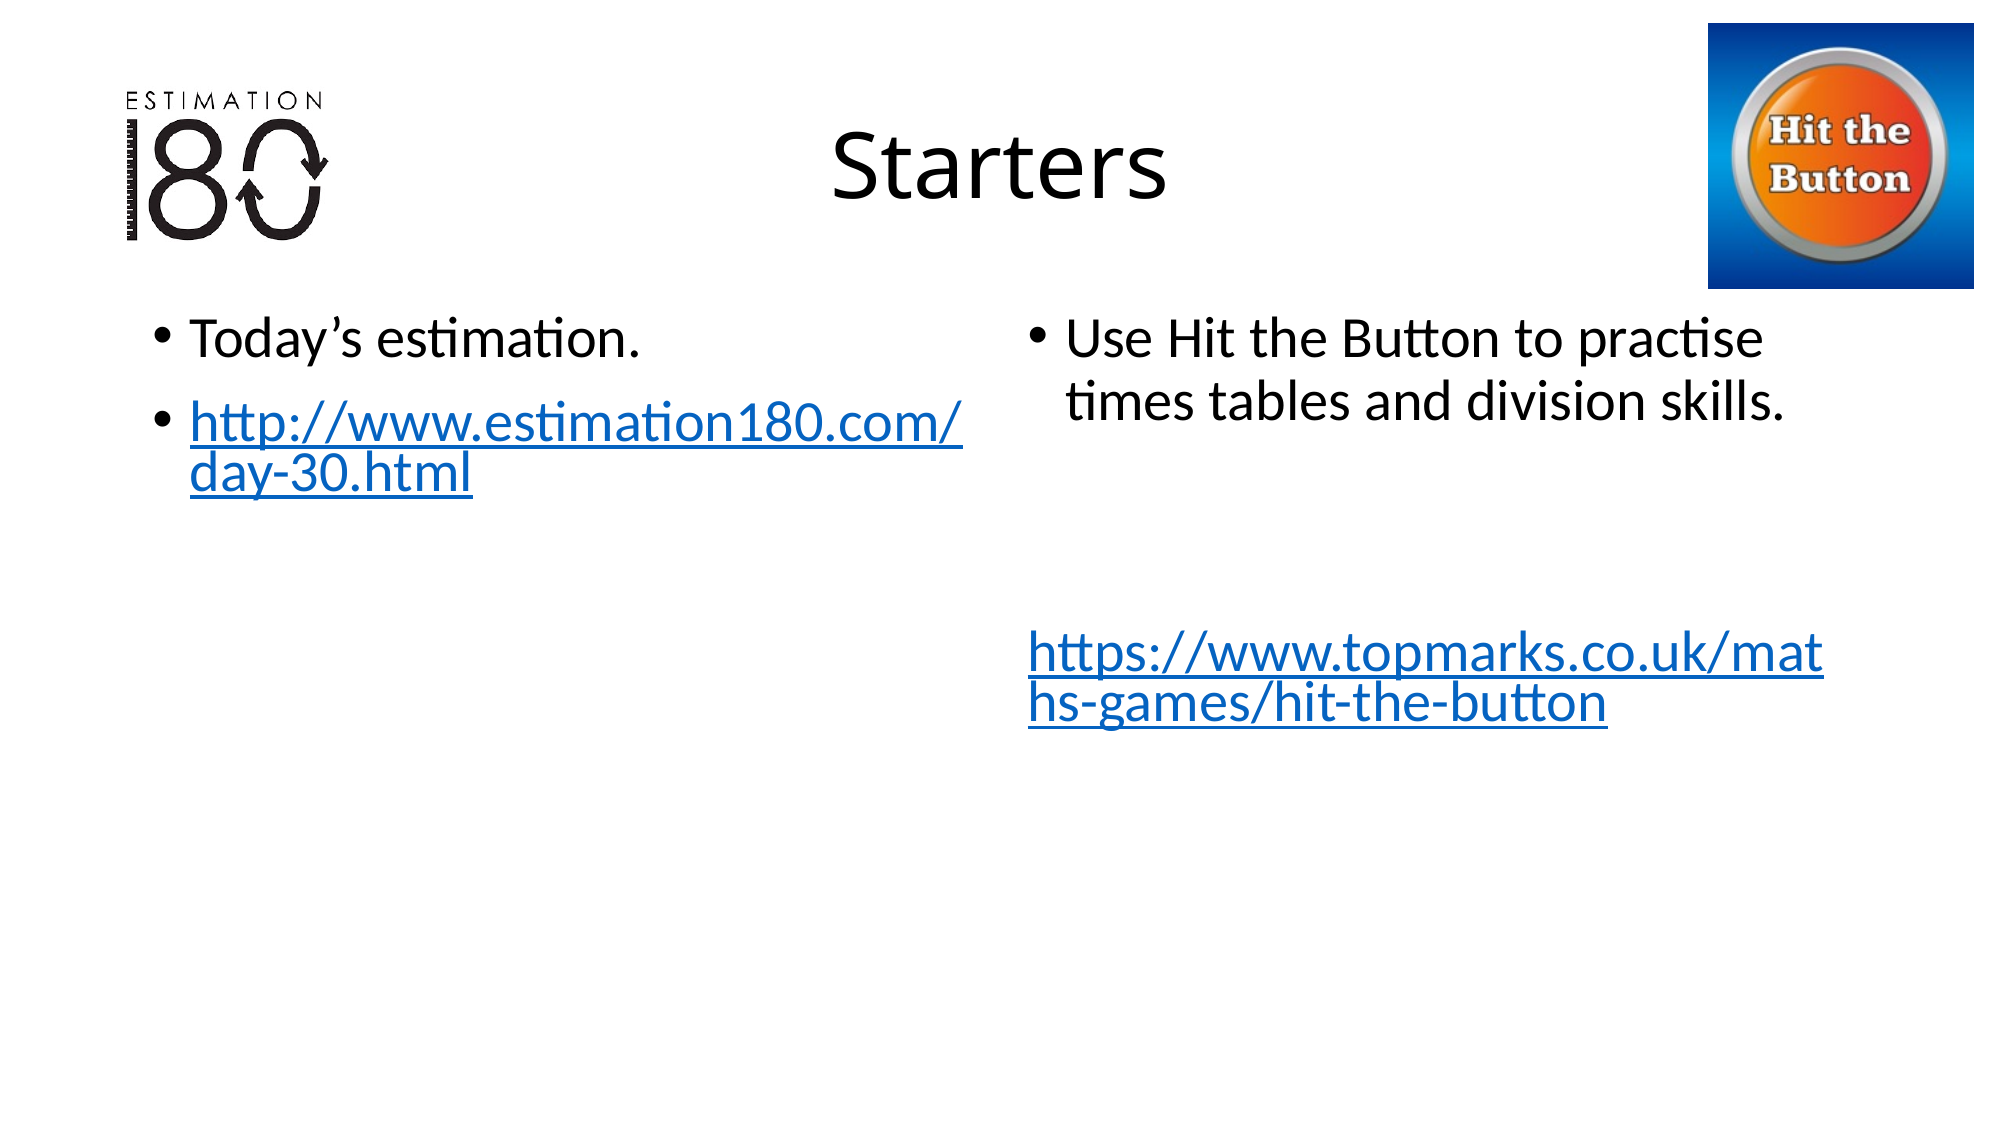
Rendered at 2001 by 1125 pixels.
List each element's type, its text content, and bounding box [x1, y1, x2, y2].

picture [1708, 23, 1974, 289]
picture [26, 17, 424, 316]
list Use Hit the Button to practise times tables and division skills. https://www.topmarks.co.uk/maths-games/hit-the-button [1012, 299, 1863, 1014]
list Today’s estimation. http://www.estimation180.com/day-30.html [137, 299, 988, 1014]
title Starters [424, 59, 1708, 278]
